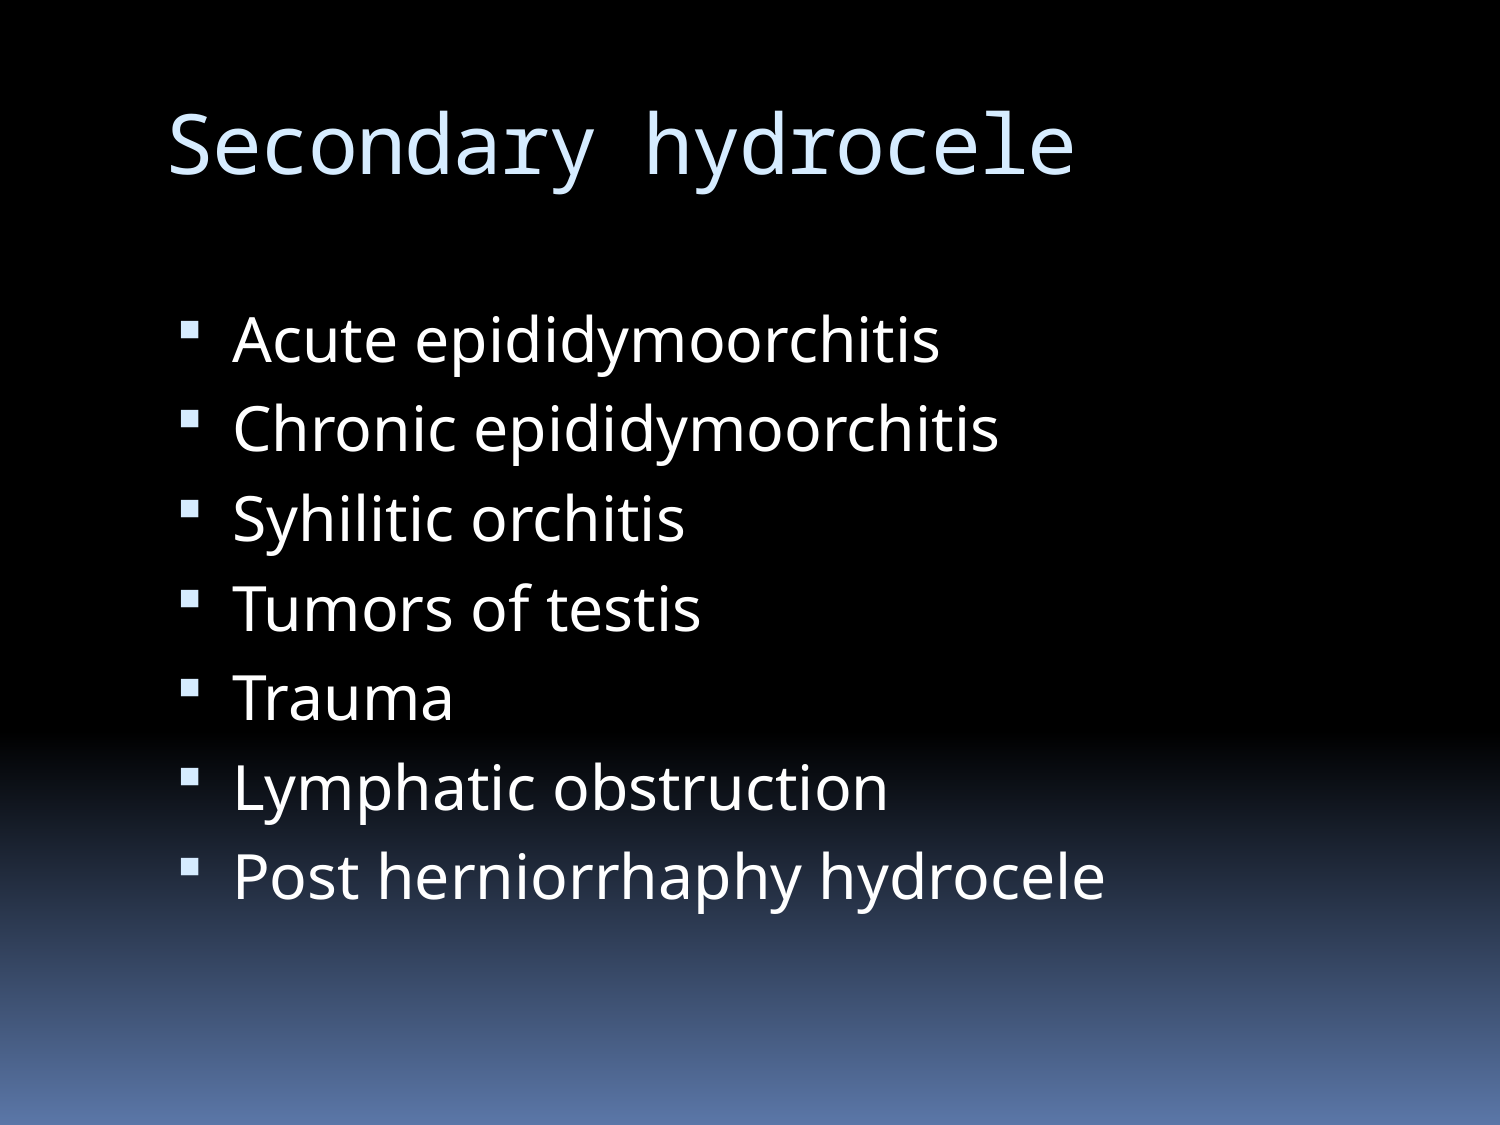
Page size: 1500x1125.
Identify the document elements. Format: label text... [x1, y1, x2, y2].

title Secondary hydrocele [150, 83, 1425, 234]
list Acute epididymoorchitis Chronic epididymoorchitis Syhilitic orchitis Tumors of testis Trauma Lymphatic obstruction Post herniorrhaphy hydrocele [150, 292, 1425, 1043]
